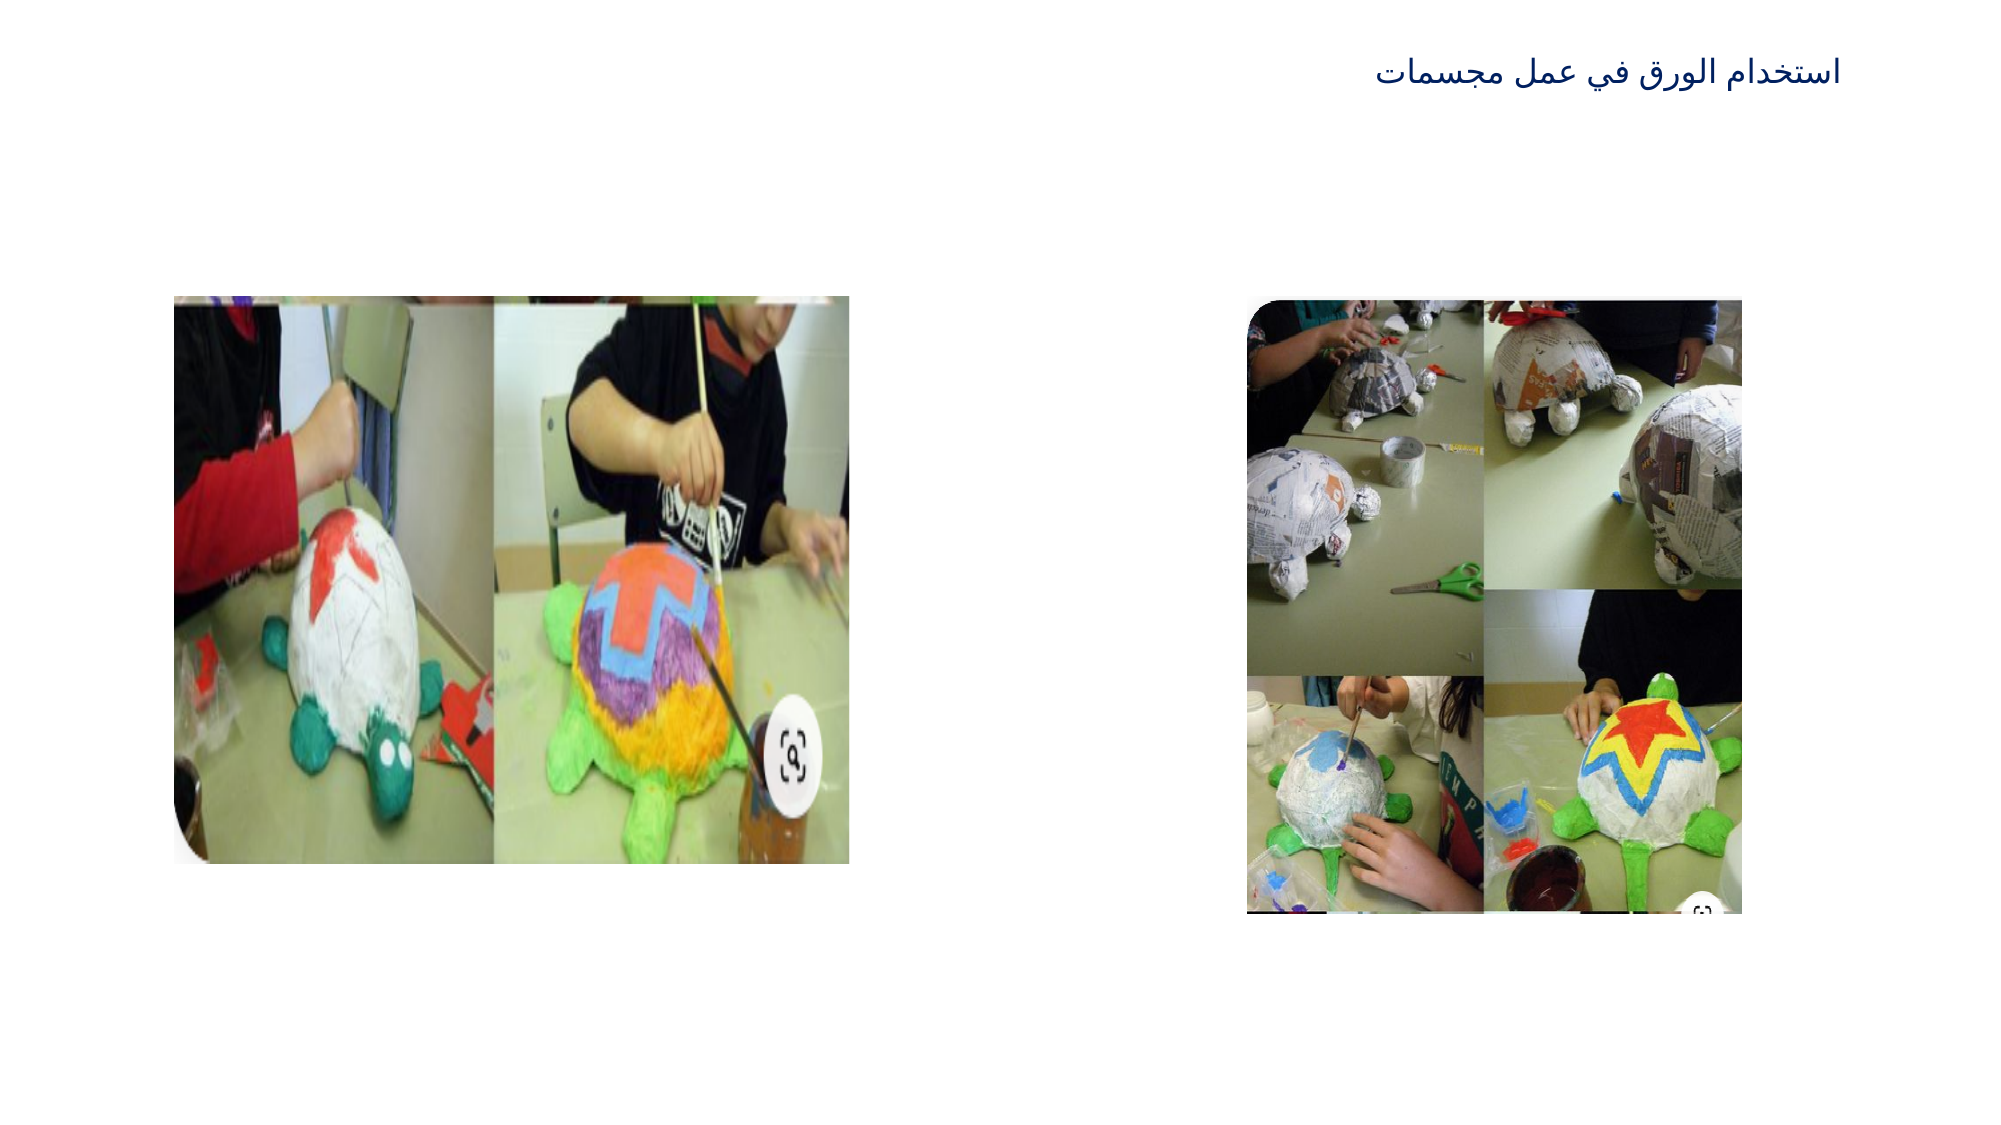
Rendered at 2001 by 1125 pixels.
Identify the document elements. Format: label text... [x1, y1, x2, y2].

text_box استخدام الورق في عمل مجسمات [1215, 43, 2000, 98]
picture [1247, 296, 1742, 914]
picture [174, 296, 860, 864]
